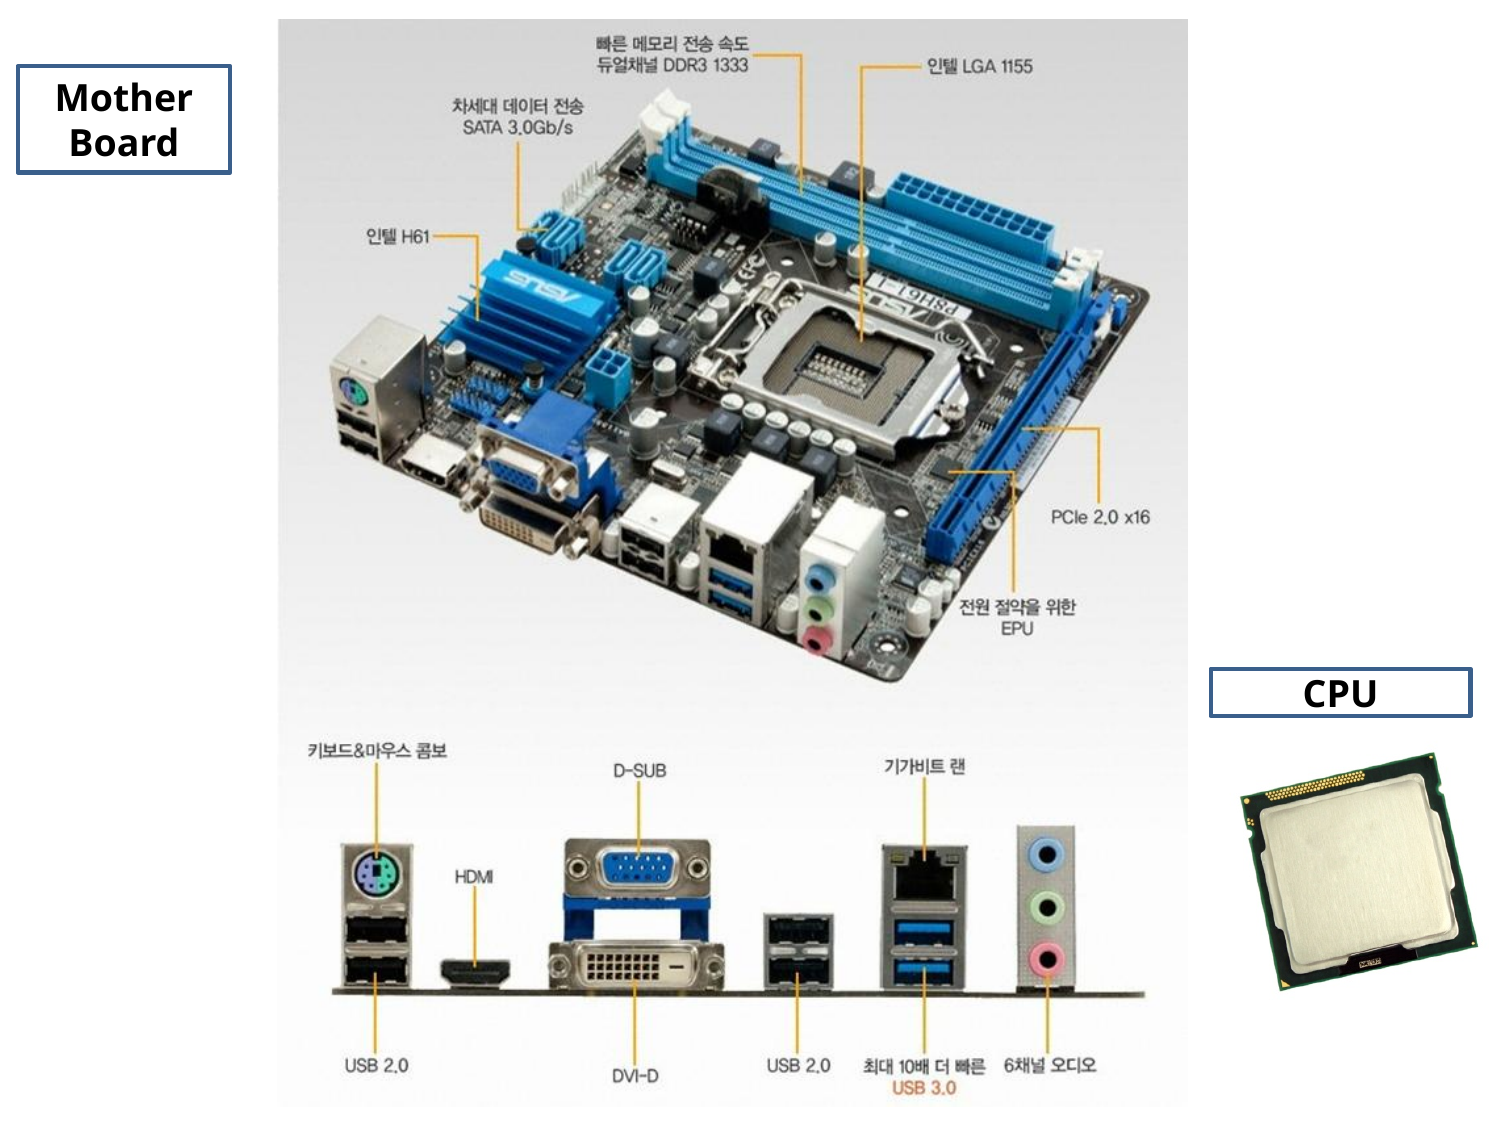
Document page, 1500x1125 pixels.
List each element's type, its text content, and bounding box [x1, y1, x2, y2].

text_box CPU [1209, 667, 1473, 718]
picture [277, 18, 1188, 1107]
text_box Mother Board [16, 64, 232, 175]
picture [1222, 739, 1489, 1000]
